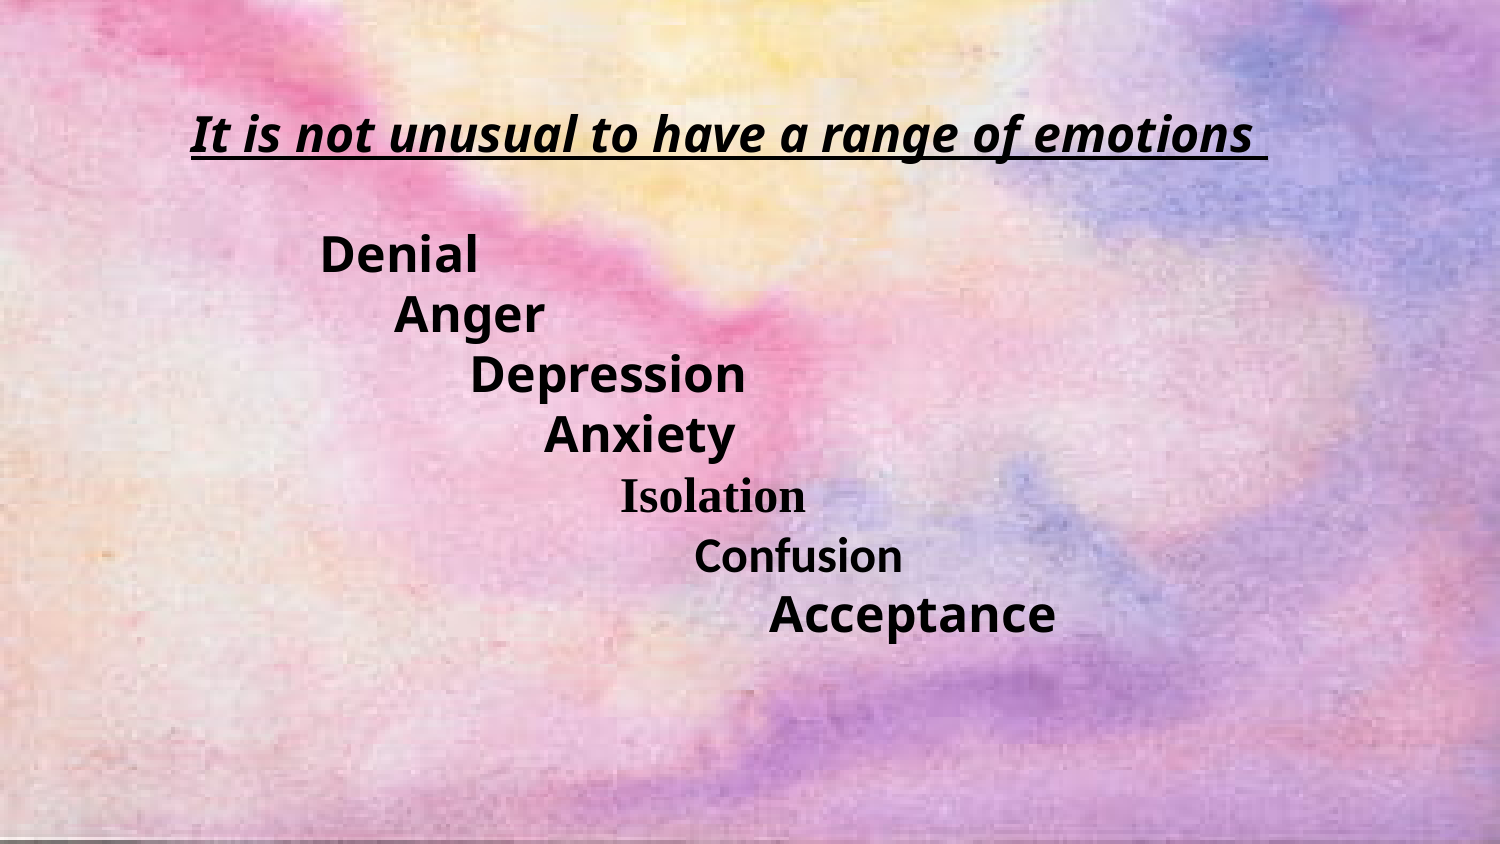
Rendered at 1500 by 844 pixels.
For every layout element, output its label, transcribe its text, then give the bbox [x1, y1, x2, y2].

picture [0, 0, 1500, 844]
text_box [286, 221, 498, 284]
text_box [621, 369, 1500, 511]
text_box [366, 274, 547, 337]
text_box It is not unusual to have a range of emotions Denial Anger Depression Anxiety Isolation Confusion Acceptance [79, 87, 1379, 184]
text_box [892, 511, 1500, 618]
